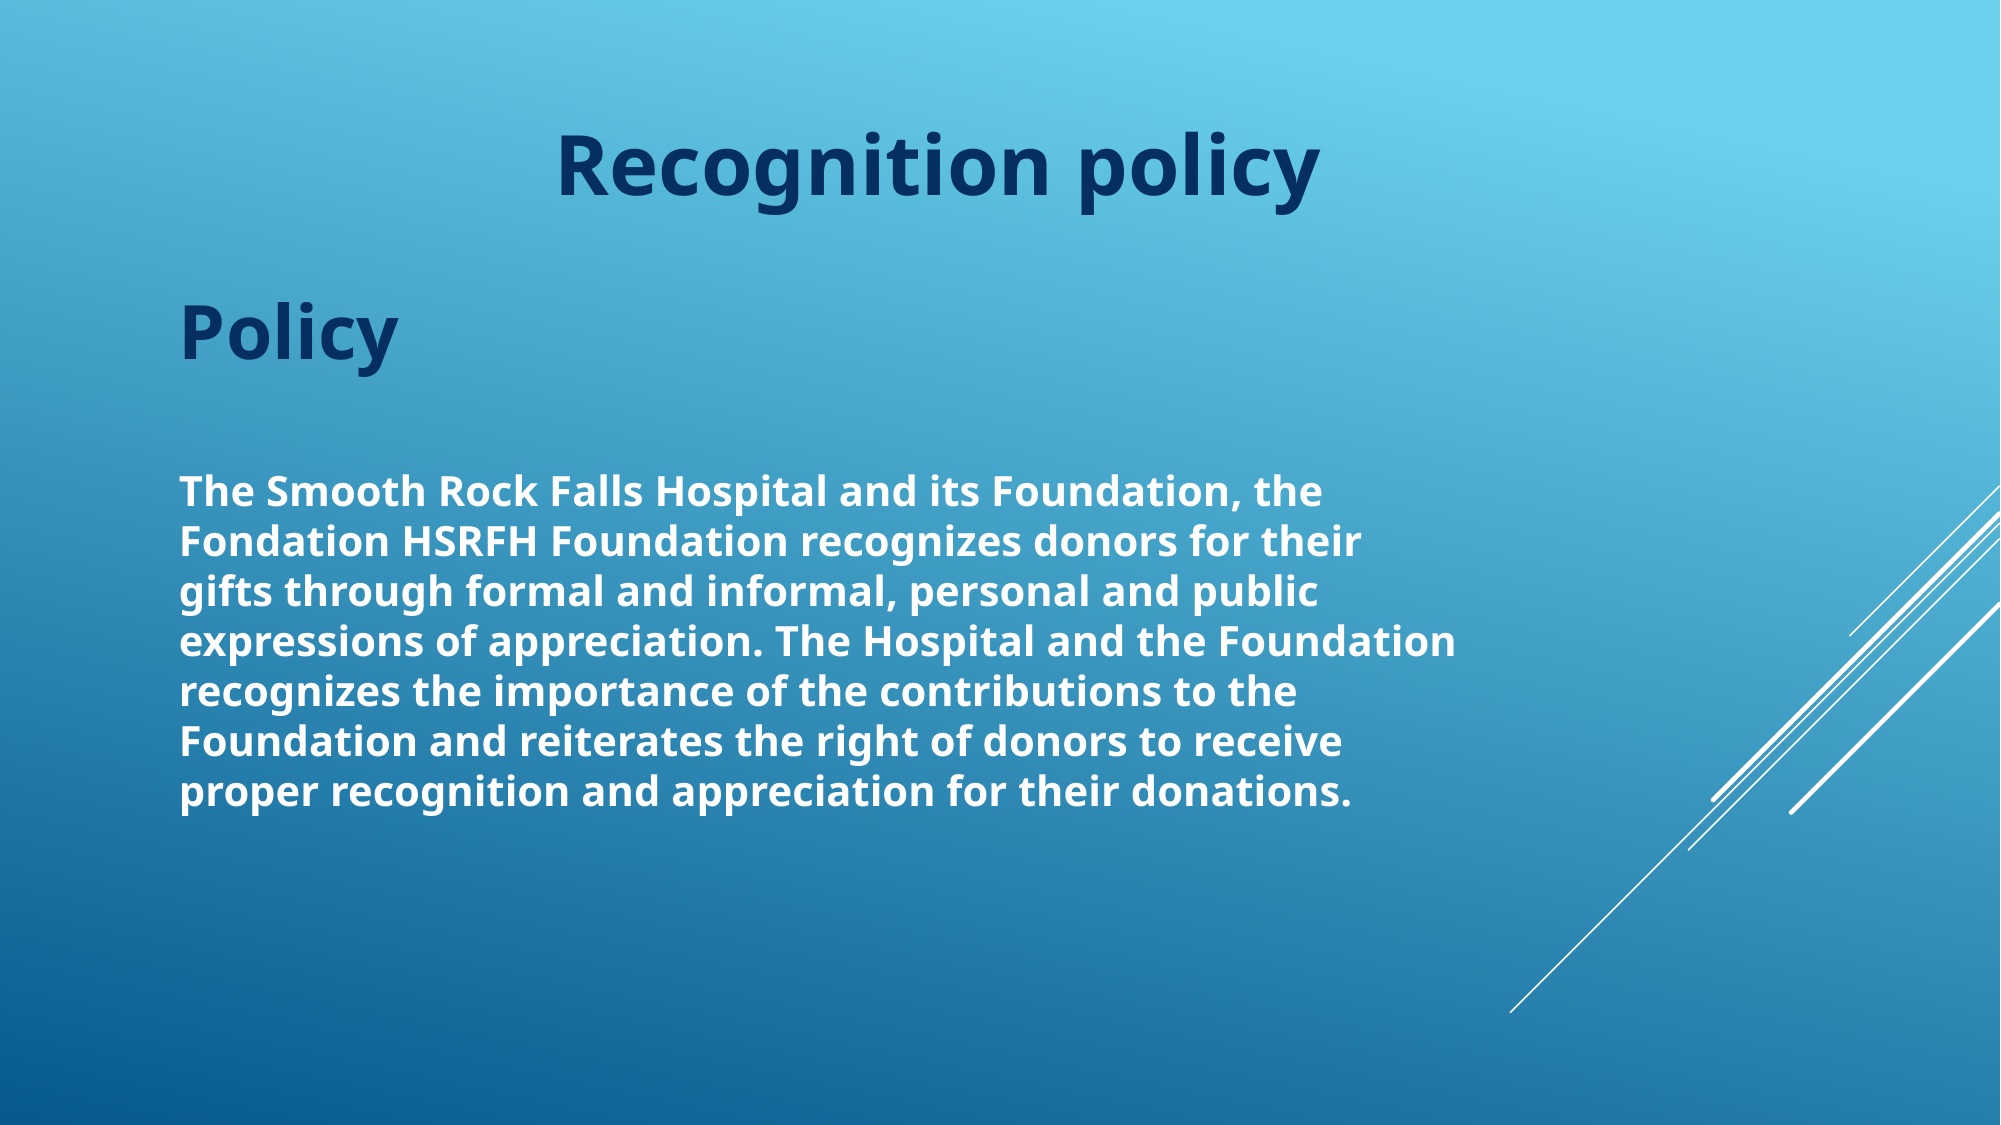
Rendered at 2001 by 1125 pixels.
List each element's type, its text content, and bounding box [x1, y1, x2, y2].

text_box Policy The Smooth Rock Falls Hospital and its Foundation, the Fondation HSRFH Foundation recognizes donors for their gifts through formal and informal, personal and public expressions of appreciation. The Hospital and the Foundation recognizes the importance of the contributions to the Foundation and reiterates the right of donors to receive proper recognition and appreciation for their donations. [164, 277, 1473, 872]
text_box Recognition policy [204, 104, 1672, 219]
